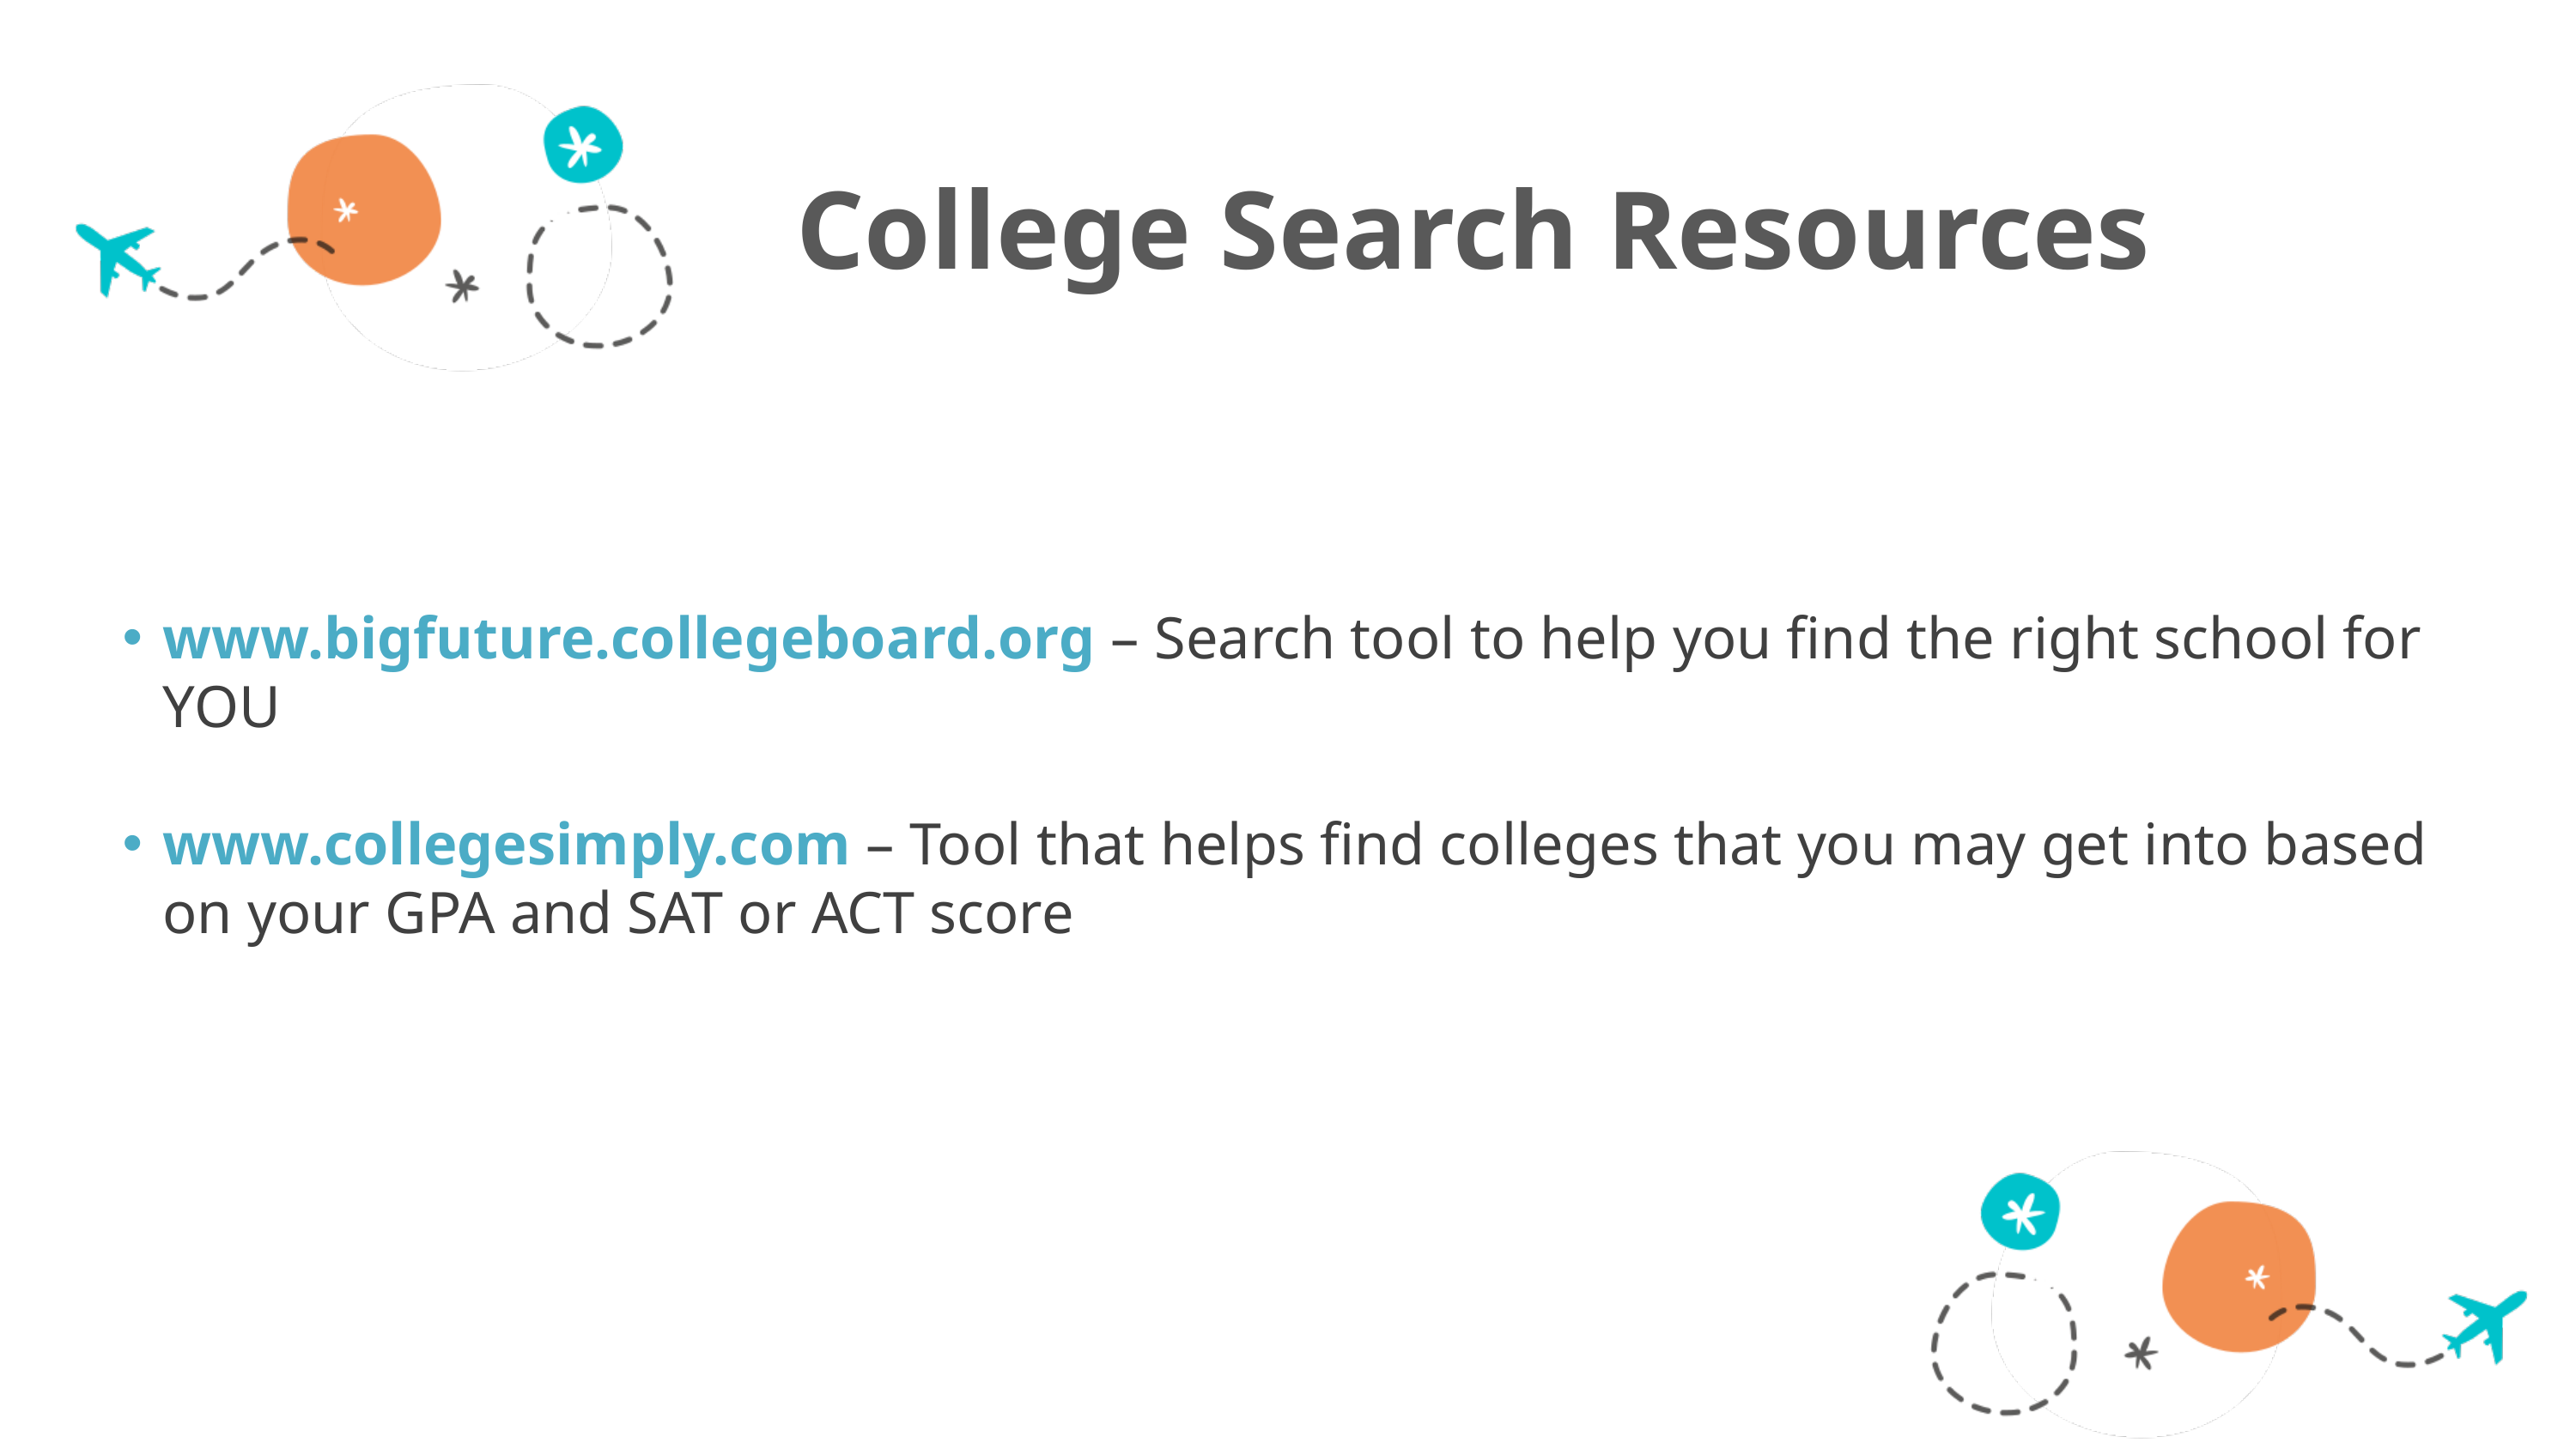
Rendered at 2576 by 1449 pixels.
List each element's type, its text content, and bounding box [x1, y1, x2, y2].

picture [64, 78, 683, 382]
picture [1920, 1145, 2540, 1449]
text_box College Search Resources [783, 155, 2404, 297]
text_box www.bigfuture.collegeboard.org – Search tool to help you find the right school for YOU www.collegesimply.com – Tool that helps find colleges that you may get into based on your GPA and SAT or ACT score [109, 595, 2466, 1158]
